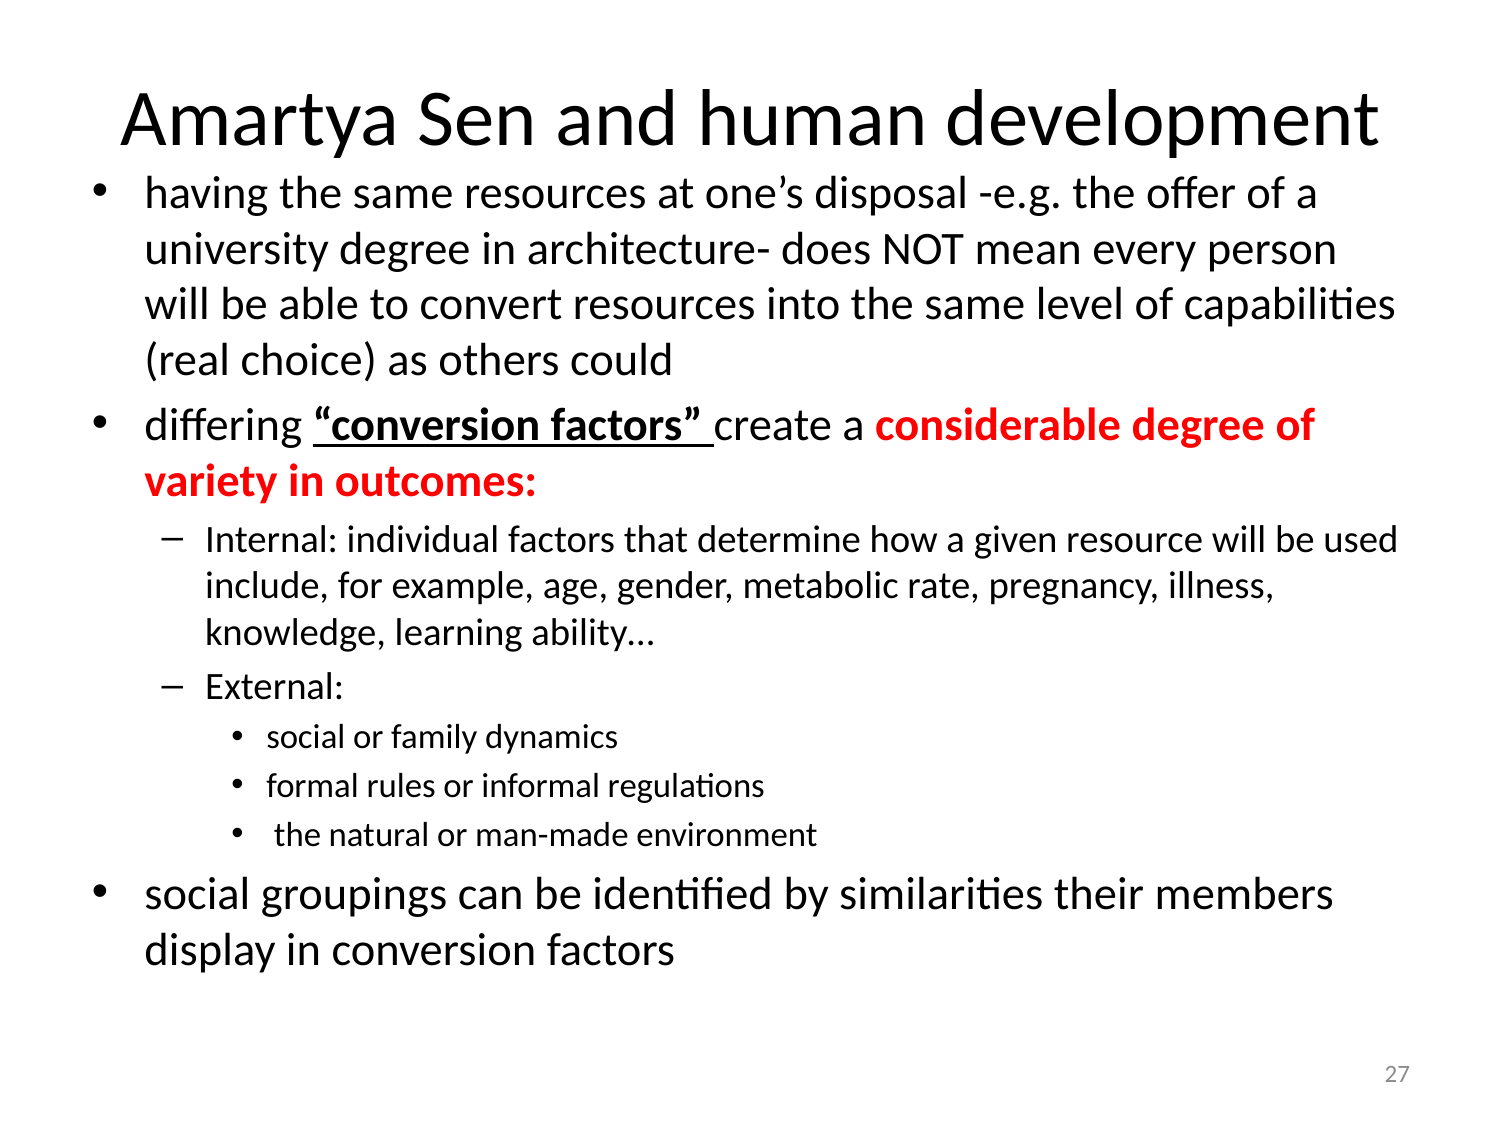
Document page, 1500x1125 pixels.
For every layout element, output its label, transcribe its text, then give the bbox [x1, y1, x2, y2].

title Amartya Sen and human development [76, 19, 1427, 154]
slide_number 27 [1074, 1042, 1425, 1103]
list having the same resources at one’s disposal -e.g. the offer of a university degree in architecture- does NOT mean every person will be able to convert resources into the same level of capabilities (real choice) as others could differing “conversion factors” create a considerable degree of variety in outcomes: Internal: individual factors that determine how a given resource will be used include, for example, age, gender, metabolic rate, pregnancy, illness, knowledge, learning ability… External: social or family dynamics formal rules or informal regulations the natural or man-made environment social groupings can be identified by similarities their members display in conversion factors [76, 154, 1427, 988]
